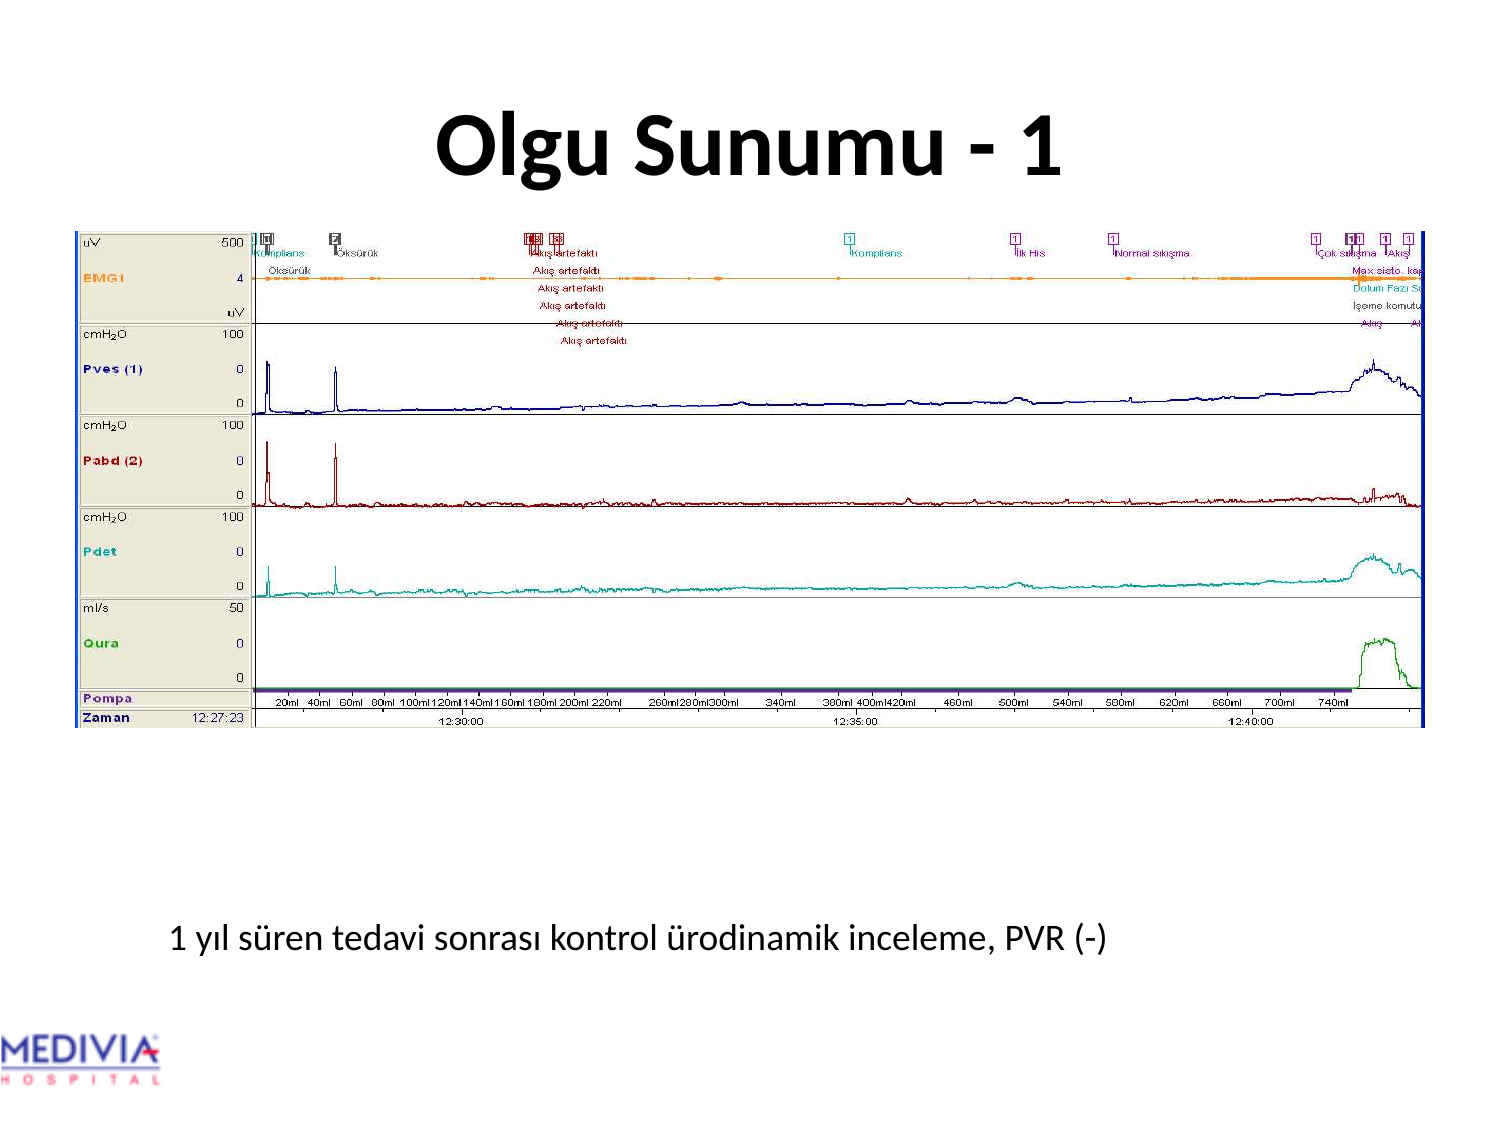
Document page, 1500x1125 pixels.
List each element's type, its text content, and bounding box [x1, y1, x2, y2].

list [74, 231, 1426, 729]
text_box 1 yıl süren tedavi sonrası kontrol ürodinamik inceleme, PVR (-) [153, 905, 1124, 965]
title Olgu Sunumu - 1 [75, 45, 1425, 231]
